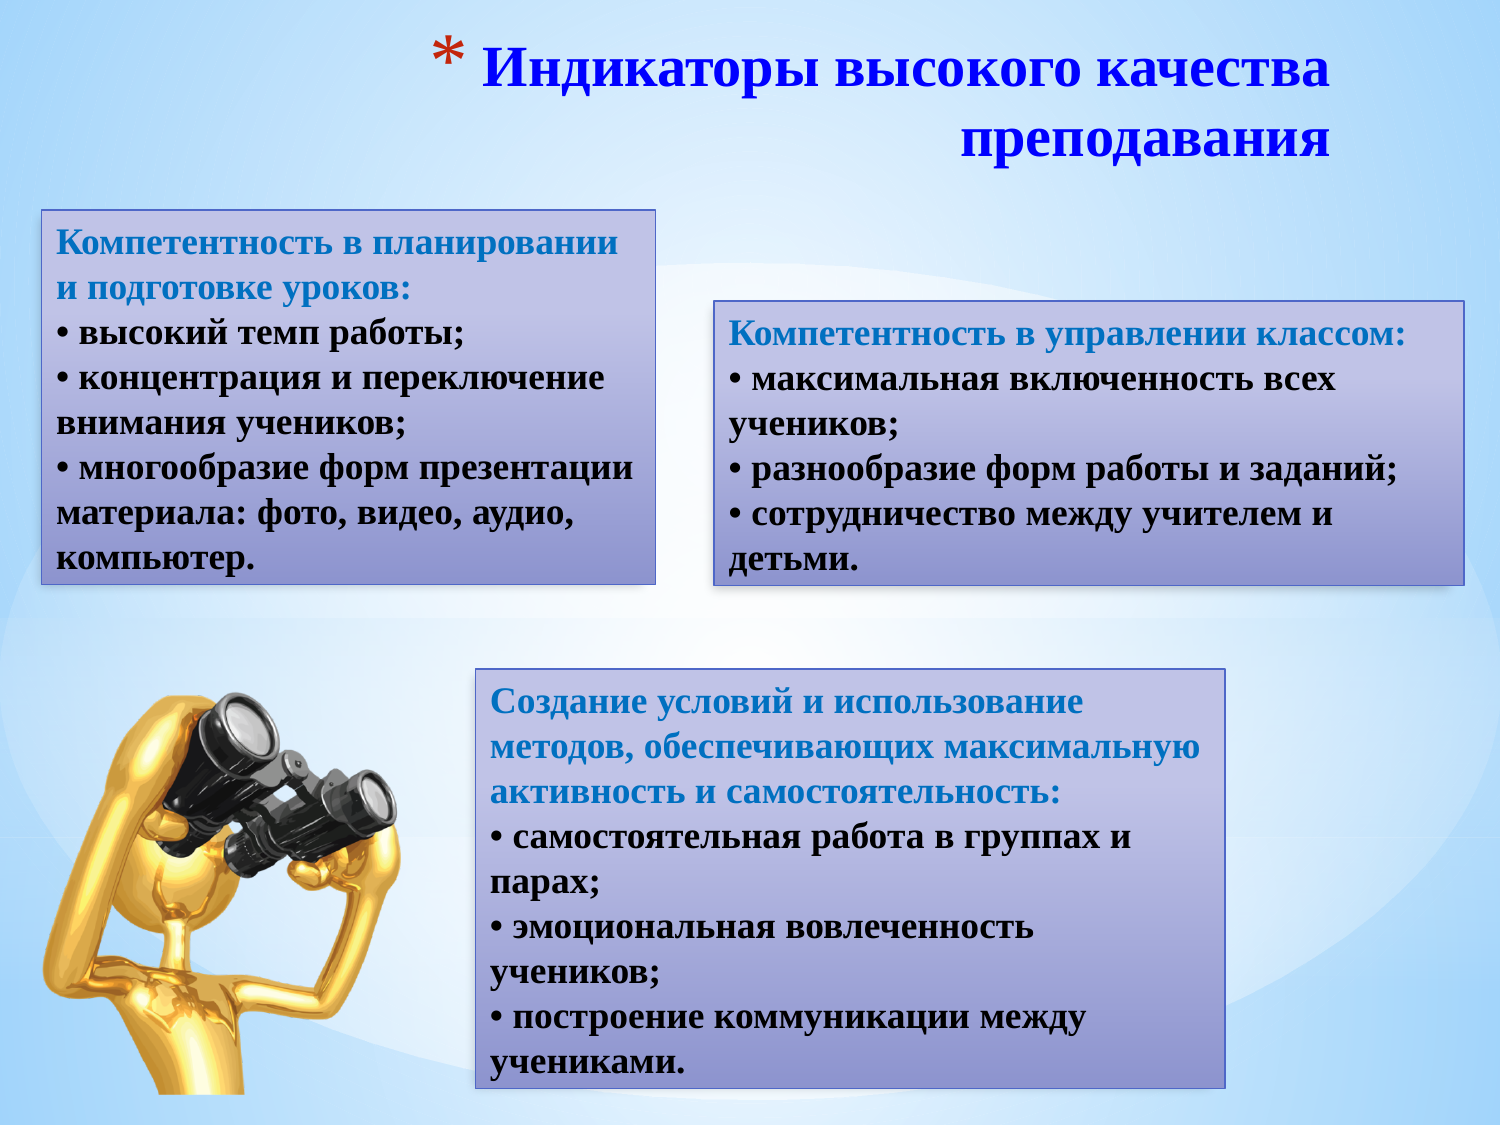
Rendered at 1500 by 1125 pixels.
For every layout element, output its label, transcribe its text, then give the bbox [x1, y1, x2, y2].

title Индикаторы высокого качества преподавания [277, 20, 1346, 209]
text_box Компетентность в управлении классом: • максимальная включенность всех учеников; • разнообразие форм работы и заданий; • сотрудничество между учителем и детьми. [713, 300, 1465, 586]
text_box Компетентность в планировании и подготовке уроков: • высокий темп работы; • концентрация и переключение внимания учеников; • многообразие форм презентации материала: фото, видео, аудио, компьютер. [41, 209, 656, 585]
text_box Создание условий и использование методов, обеспечивающих максимальную активность и самостоятельность: • самостоятельная работа в группах и парах; • эмоциональная вовлеченность учеников; • построение коммуникации между учениками. [475, 668, 1226, 1089]
picture [40, 690, 401, 1096]
